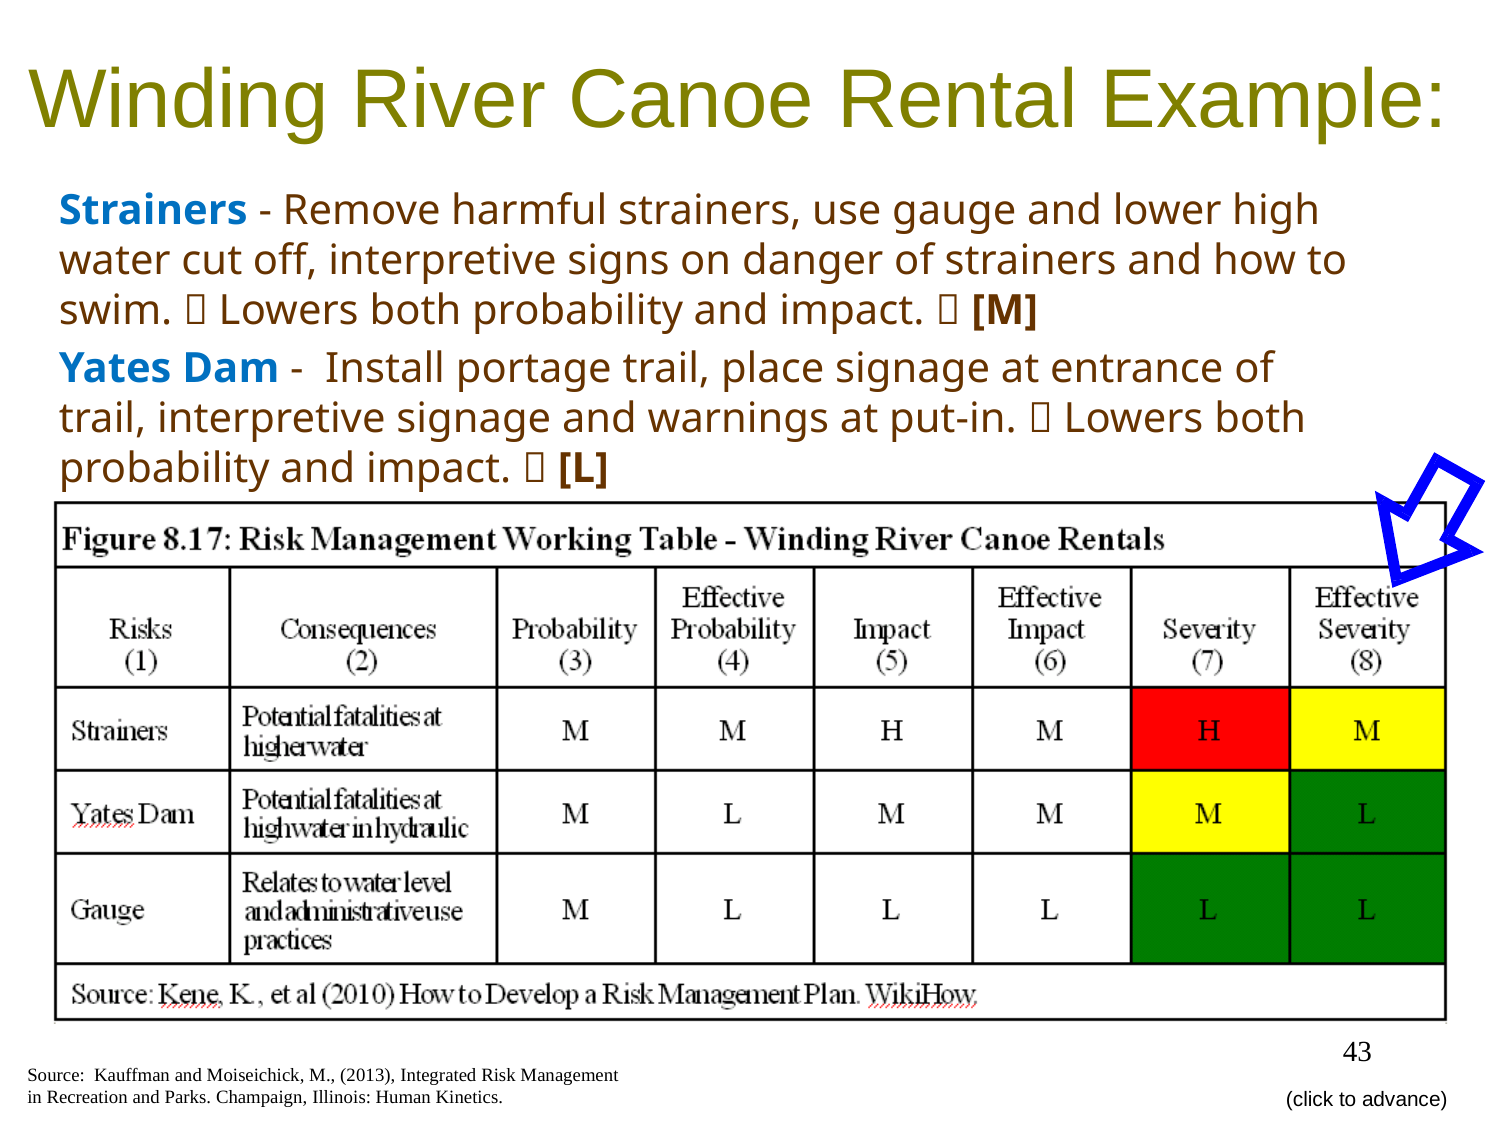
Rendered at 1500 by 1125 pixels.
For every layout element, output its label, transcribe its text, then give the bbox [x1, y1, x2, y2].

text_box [49, 500, 1451, 1024]
list Strainers - Remove harmful strainers, use gauge and lower high water cut off, interpretive signs on danger of strainers and how to swim.  Lowers both probability and impact.  [M] Yates Dam - Install portage trail, place signage at entrance of trail, interpretive signage and warnings at put-in.  Lowers both probability and impact.  [L] [0, 174, 1367, 288]
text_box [1372, 449, 1488, 591]
text_box (click to advance) [1270, 1078, 1463, 1119]
text_box Source: Kauffman and Moiseichick, M., (2013), Integrated Risk Management in Recreation and Parks. Champaign, Illinois: Human Kinetics. [12, 1055, 650, 1125]
slide_number 43 [1074, 1032, 1388, 1100]
title Winding River Canoe Rental Example: [0, 12, 1500, 175]
